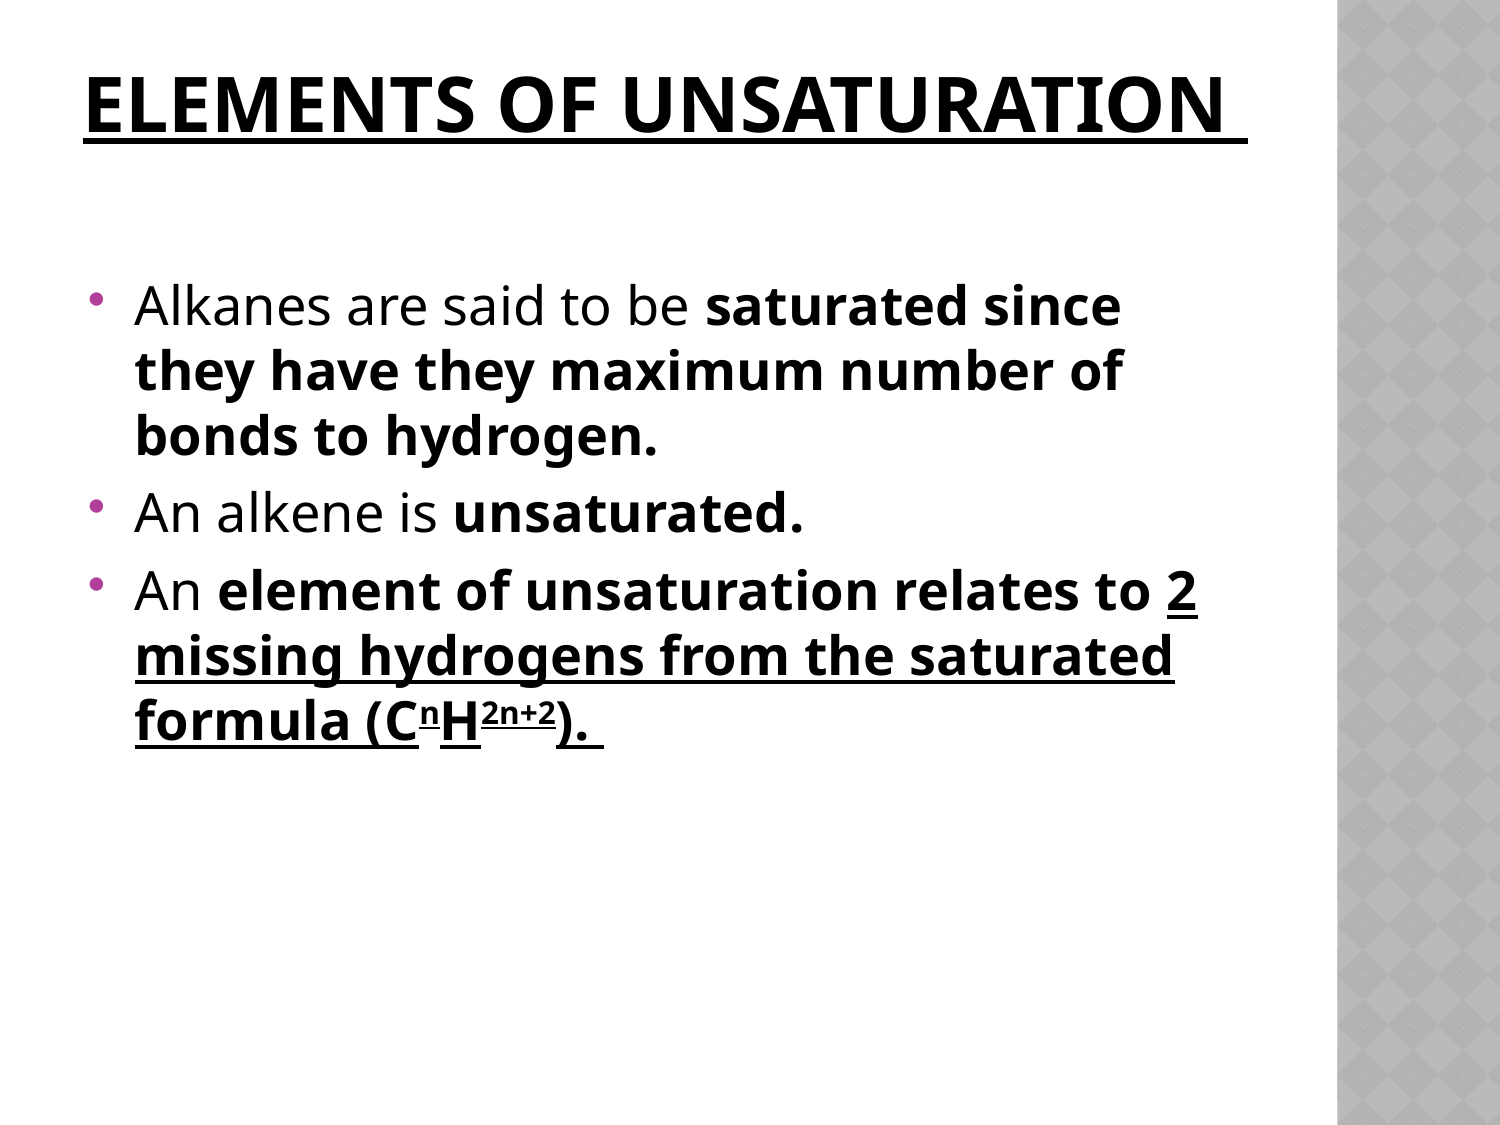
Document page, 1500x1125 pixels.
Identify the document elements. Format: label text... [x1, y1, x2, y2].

list Alkanes are said to be saturated since they have they maximum number of bonds to hydrogen. An alkene is unsaturated. An element of unsaturation relates to 2 missing hydrogens from the saturated formula (CnH2n+2). [75, 264, 1263, 1059]
title Elements of Unsaturation [75, 52, 1263, 240]
